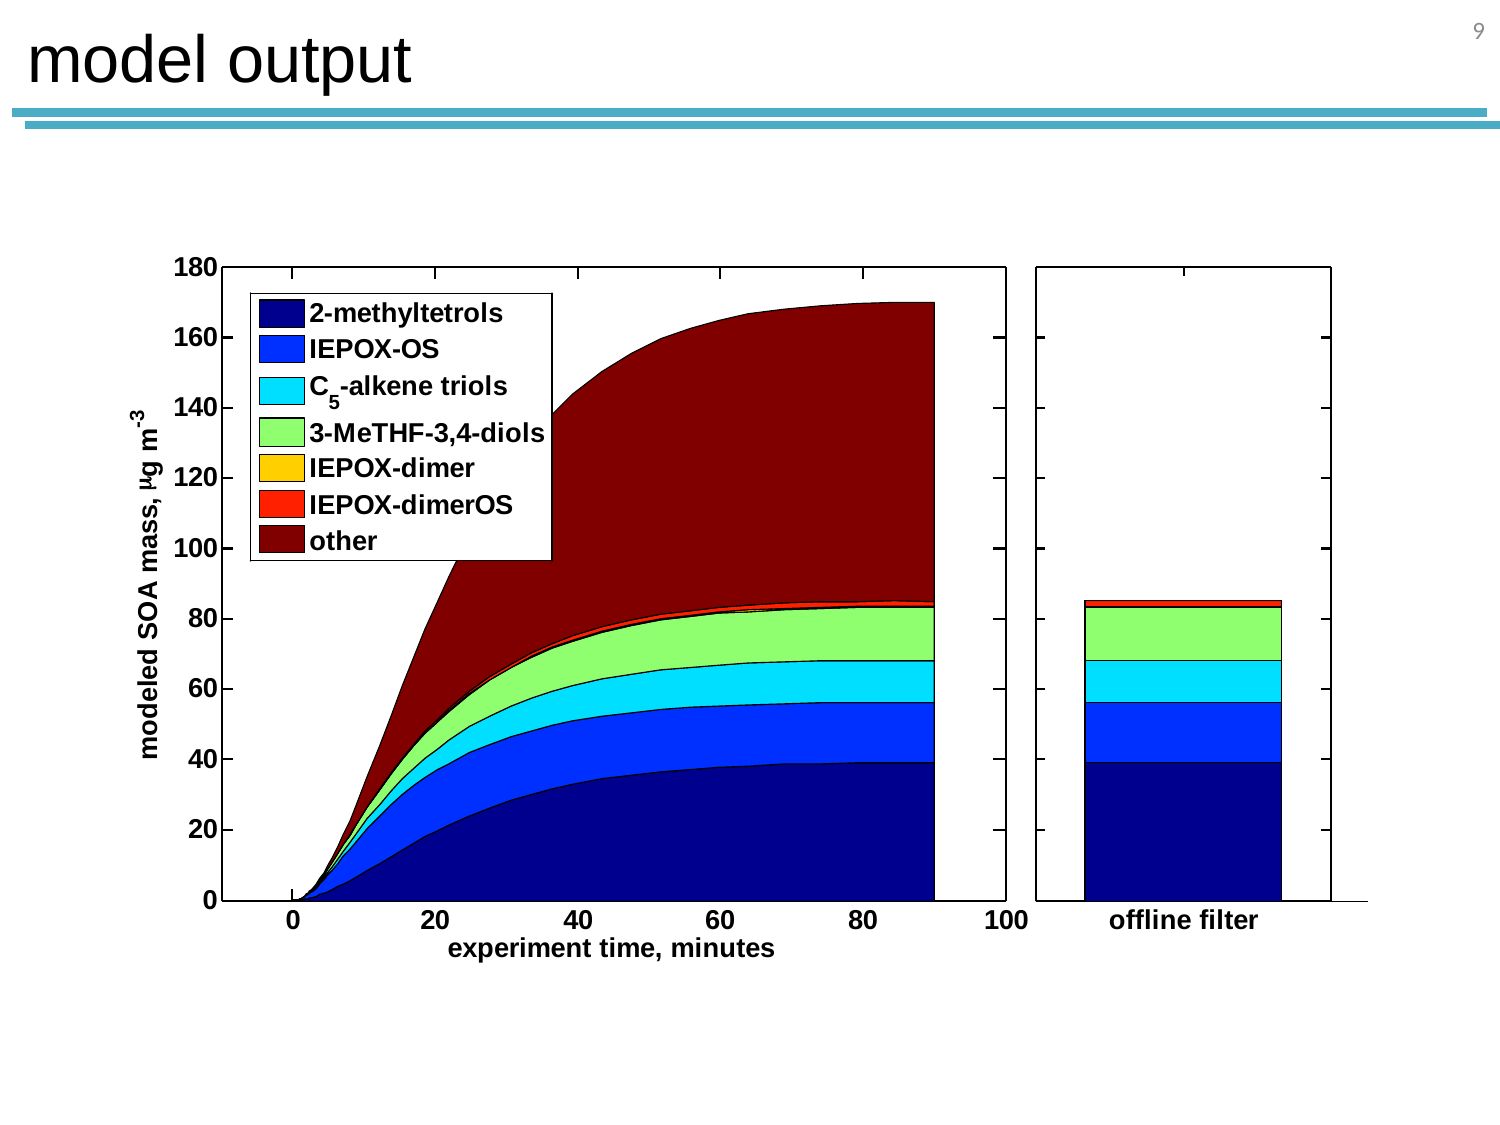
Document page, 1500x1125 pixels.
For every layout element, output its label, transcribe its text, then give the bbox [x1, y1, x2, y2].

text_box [90, 207, 1368, 988]
title model output [12, 0, 1400, 113]
slide_number 9 [1149, 0, 1500, 60]
